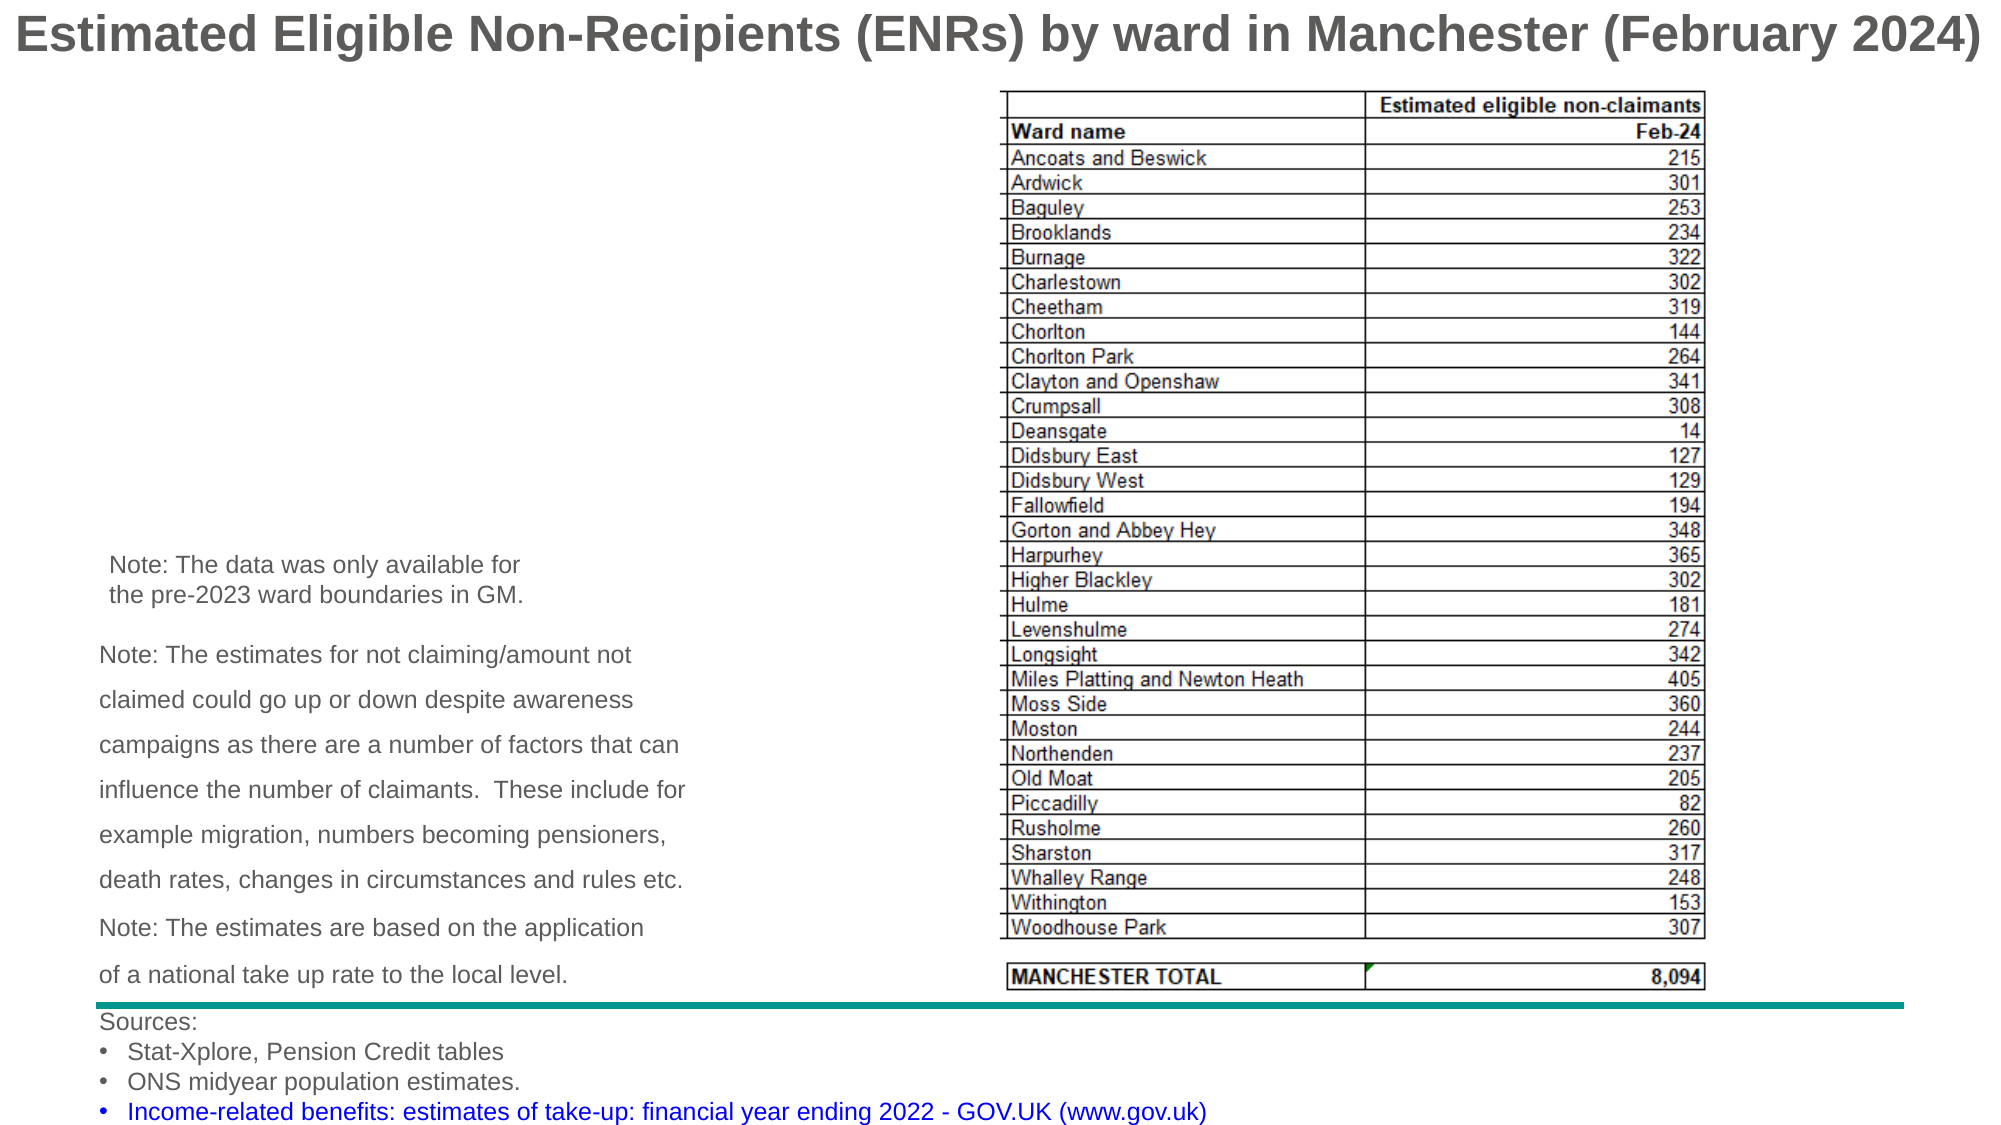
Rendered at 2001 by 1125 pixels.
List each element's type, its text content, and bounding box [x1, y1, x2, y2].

text_box Note: The data was only available for the pre-2023 ward boundaries in GM. [94, 541, 556, 616]
text_box Note: The estimates for not claiming/amount not claimed could go up or down despite awareness campaigns as there are a number of factors that can influence the number of claimants. These include for example migration, numbers becoming pensioners, death rates, changes in circumstances and rules etc. [84, 616, 726, 901]
text_box Sources: Stat-Xplore, Pension Credit tables ONS midyear population estimates. Income-related benefits: estimates of take-up: financial year ending 2022 - GOV.UK (www.gov.uk) [84, 998, 1252, 1125]
text_box Note: The estimates are based on the application of a national take up rate to the local level. [84, 889, 766, 996]
title Estimated Eligible Non-Recipients (ENRs) by ward in Manchester (February 2024) [0, 0, 2000, 76]
picture [999, 86, 1712, 996]
